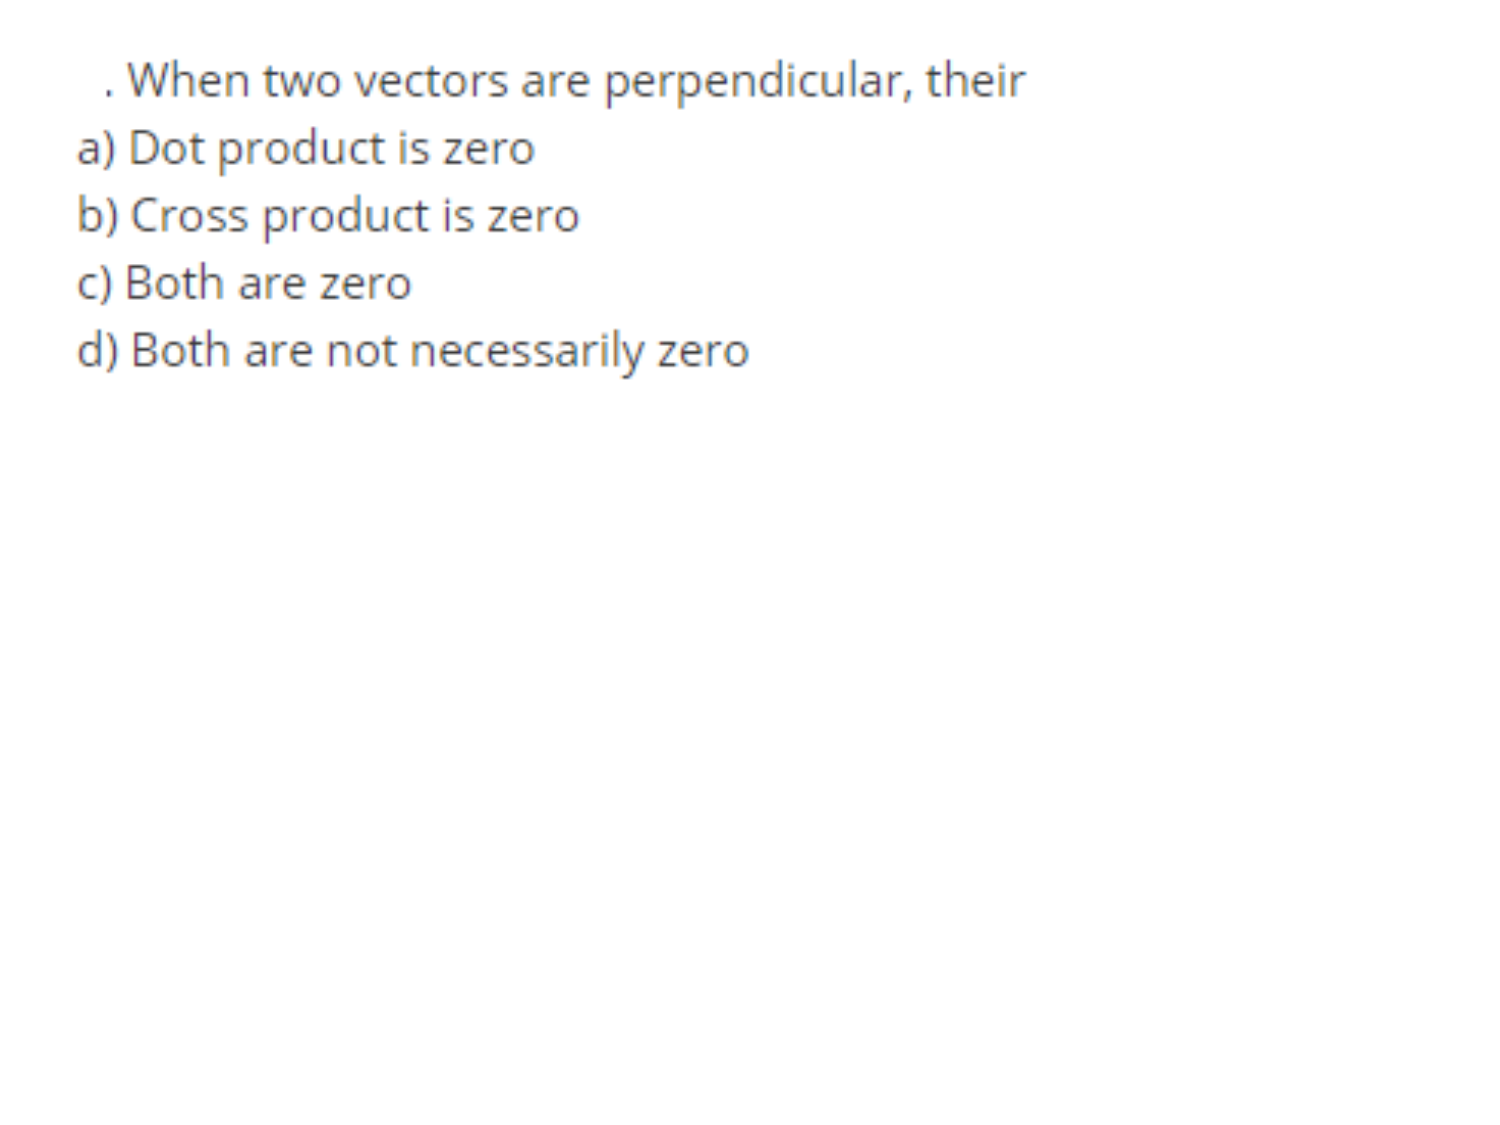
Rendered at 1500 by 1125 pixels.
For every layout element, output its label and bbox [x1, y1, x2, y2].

picture [52, 30, 1064, 398]
